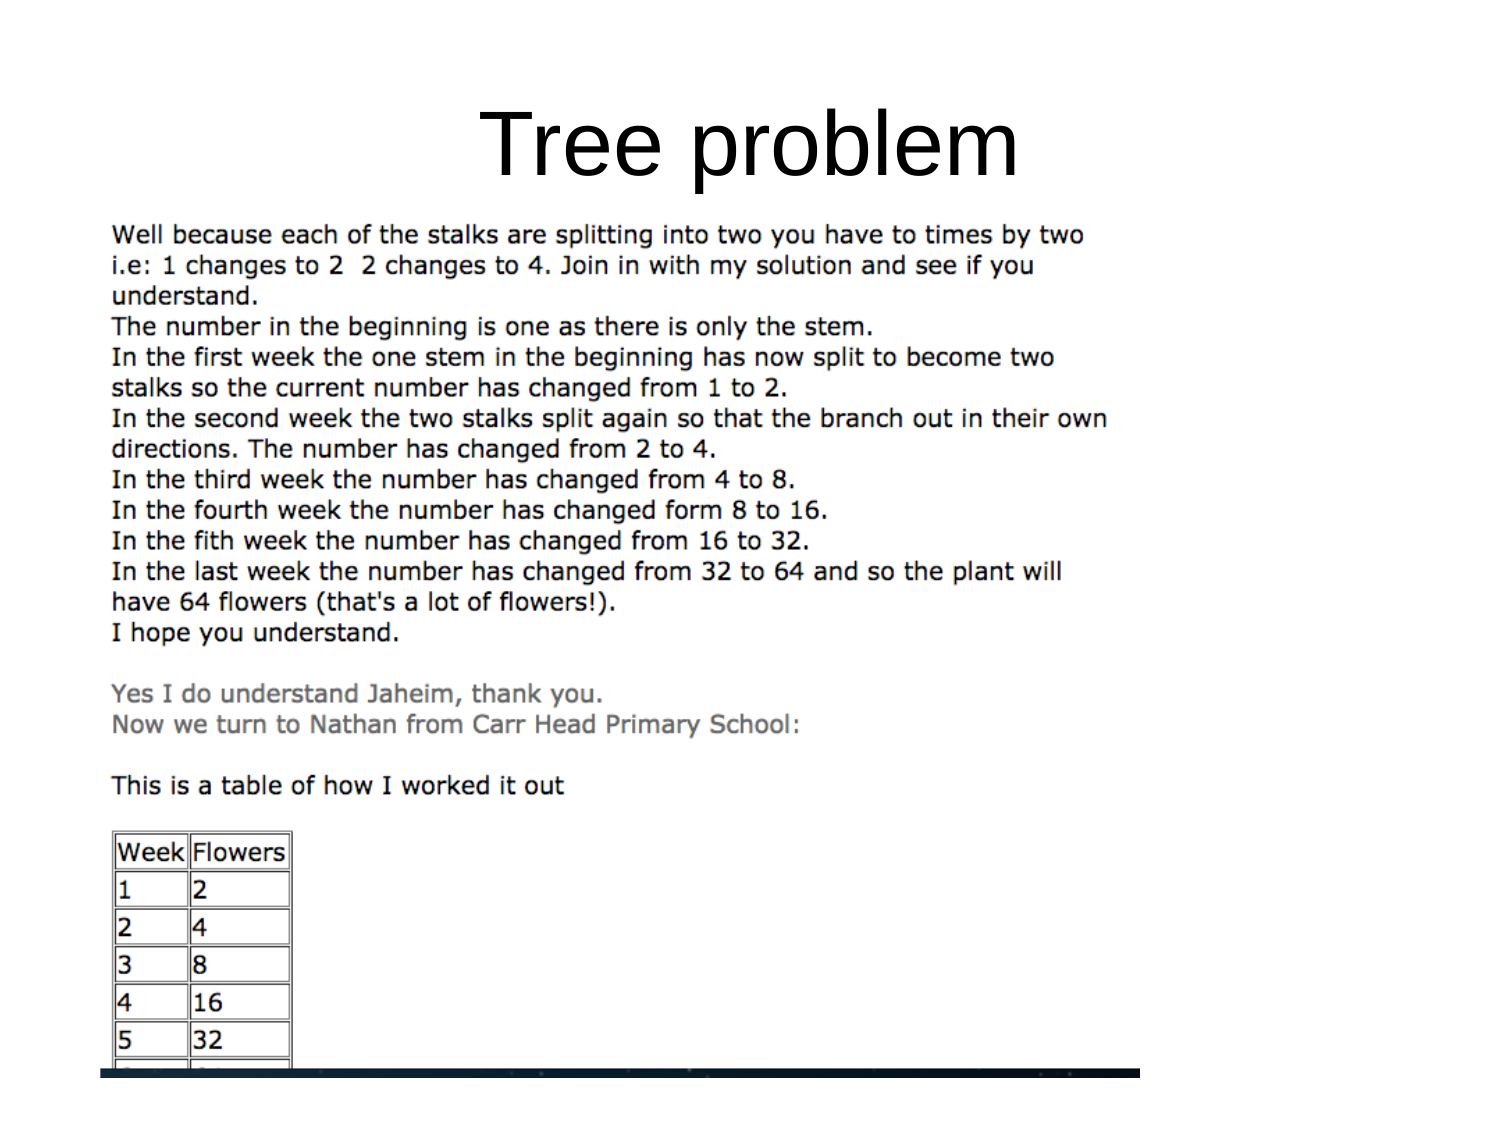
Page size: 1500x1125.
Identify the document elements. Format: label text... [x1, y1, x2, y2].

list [99, 219, 1141, 1078]
title Tree problem [74, 44, 1426, 233]
